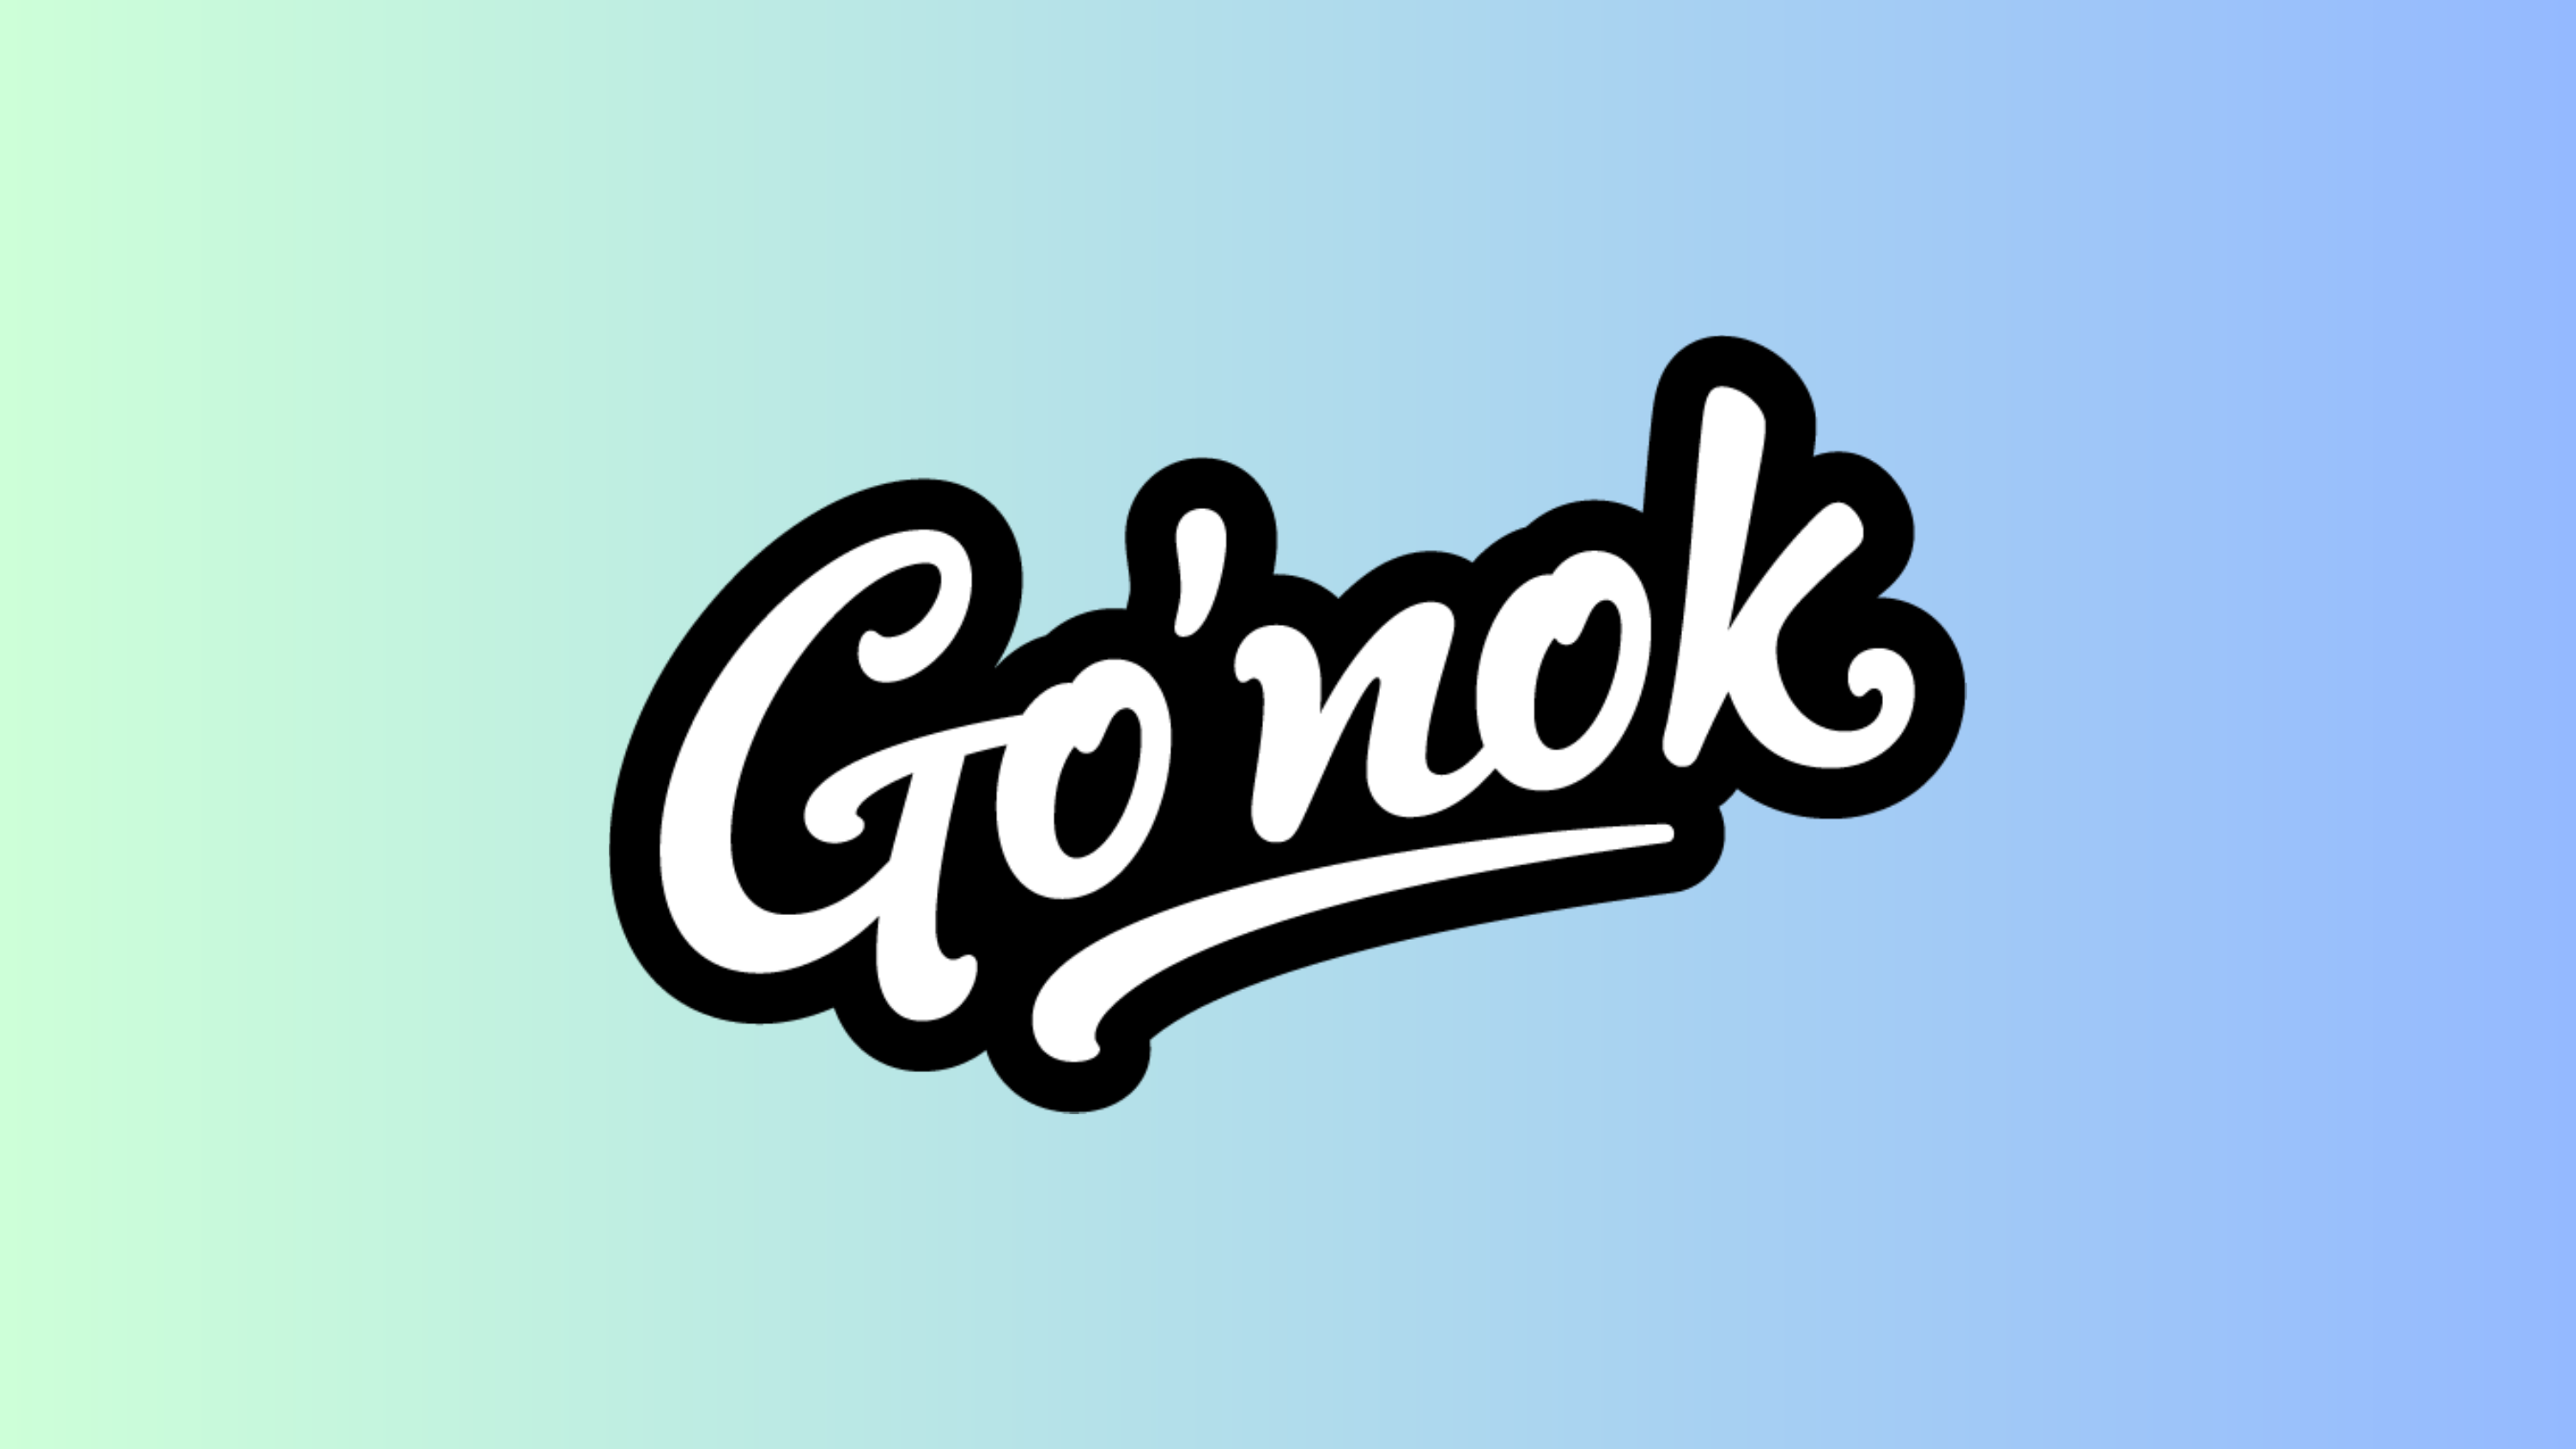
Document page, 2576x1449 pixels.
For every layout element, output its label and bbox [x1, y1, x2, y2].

text_box [609, 335, 1967, 1114]
